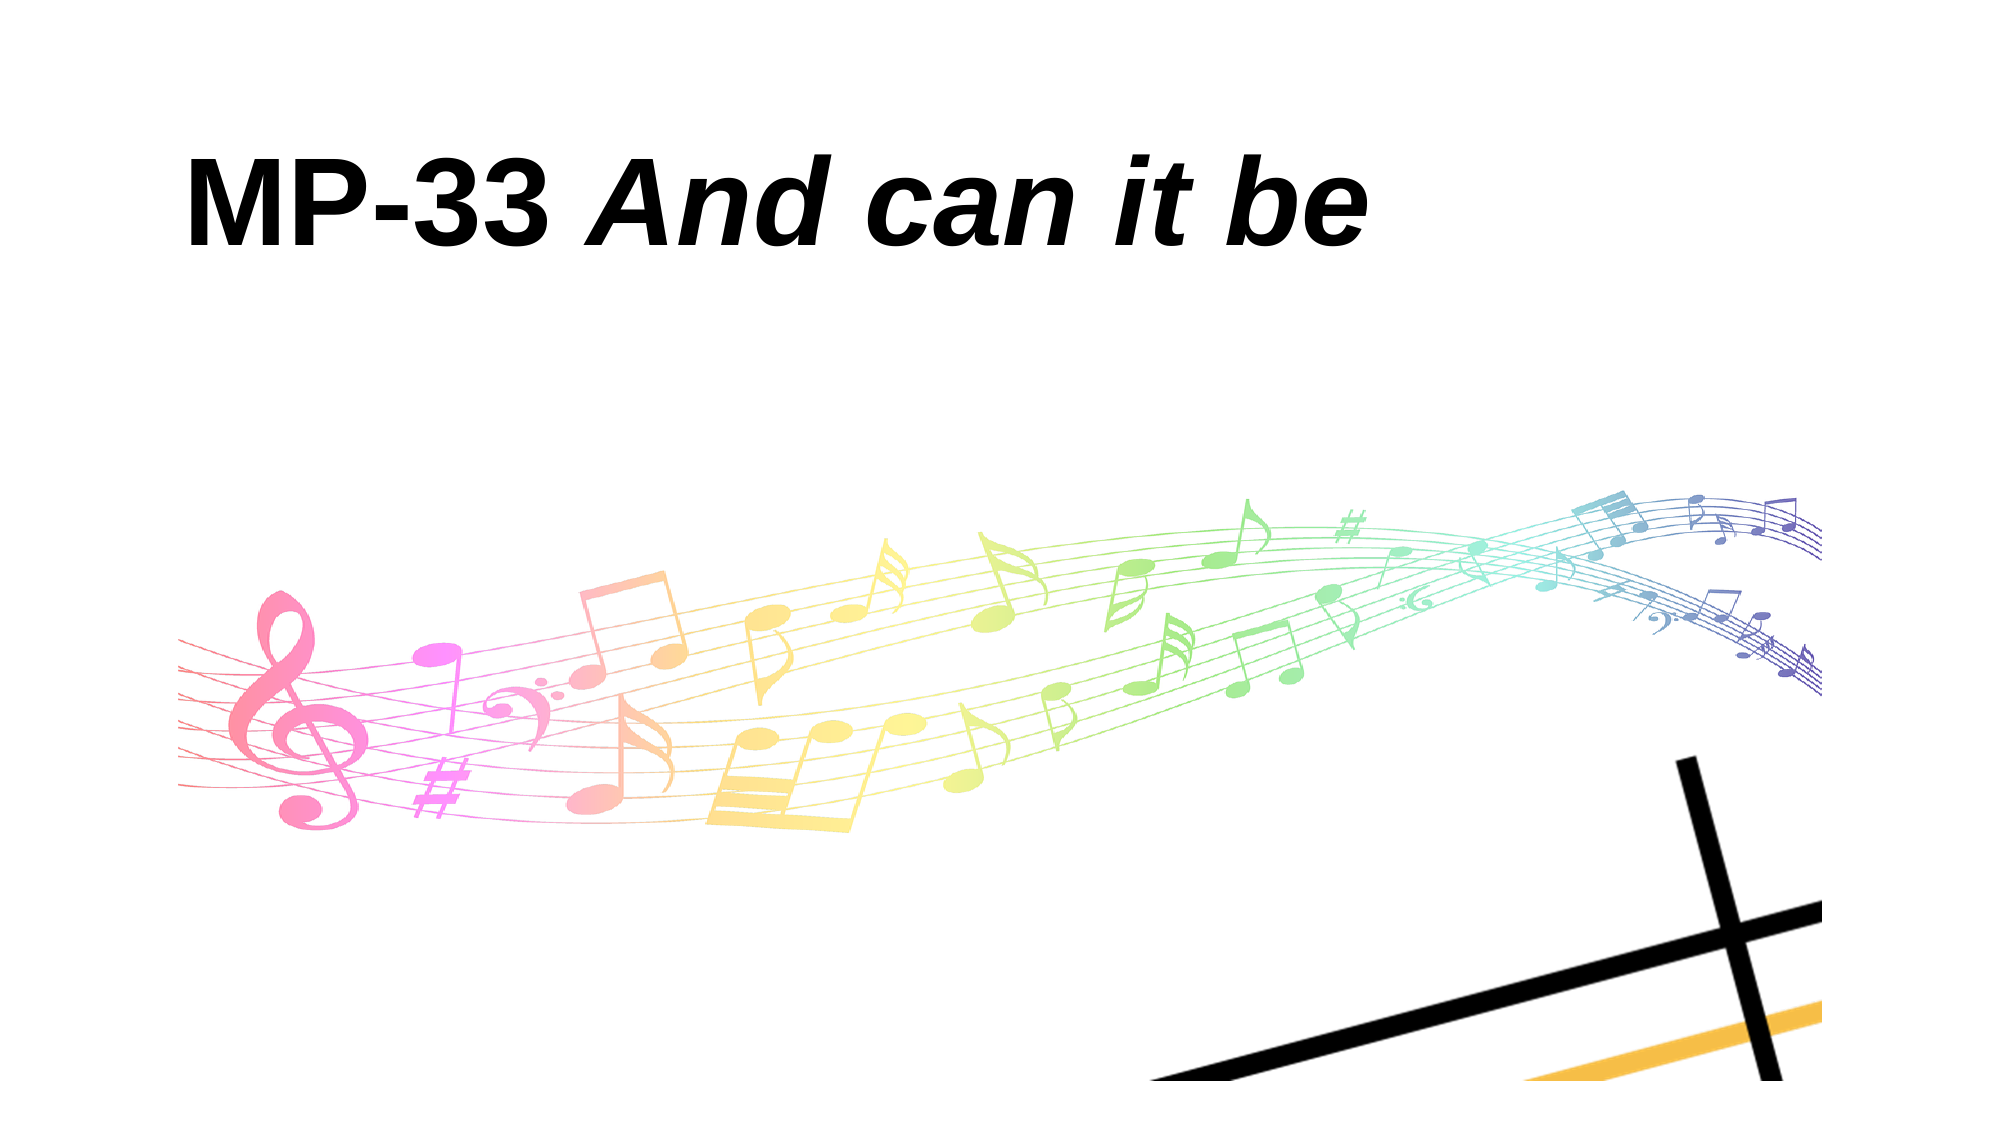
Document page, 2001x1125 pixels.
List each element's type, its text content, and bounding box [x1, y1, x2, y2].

picture [177, 461, 1823, 1082]
text_box MP-33 And can it be [178, 114, 1888, 277]
